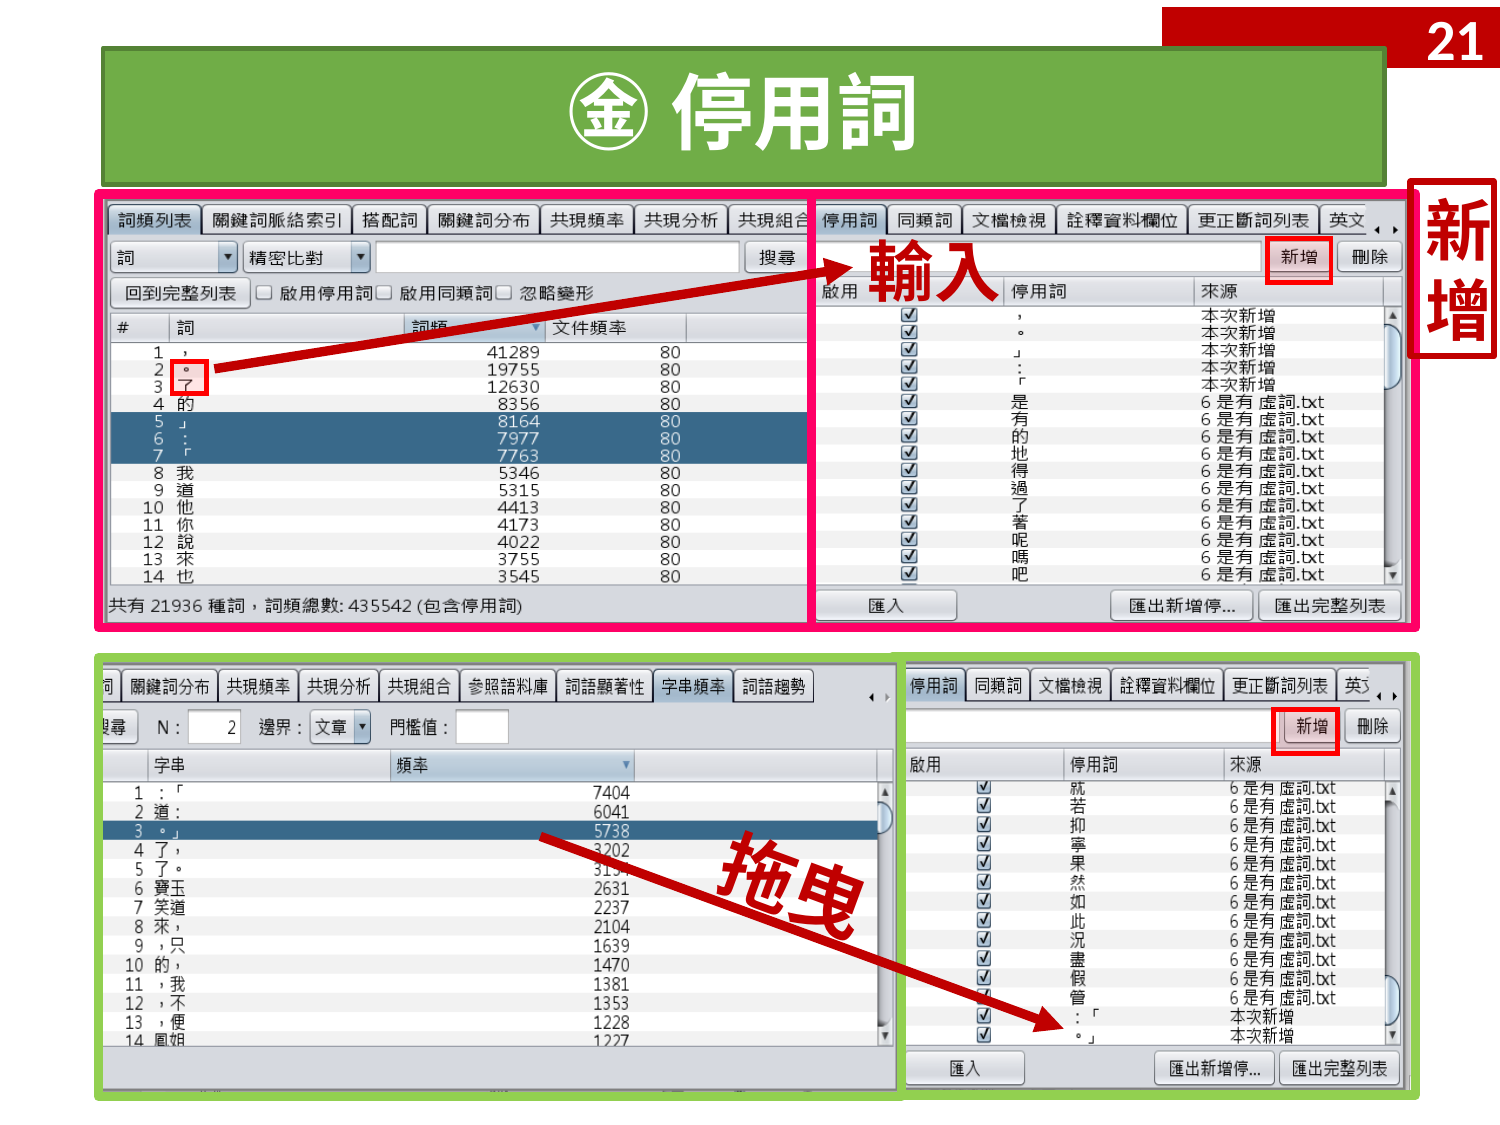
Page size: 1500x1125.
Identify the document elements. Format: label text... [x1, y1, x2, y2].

slide_number 21 [1162, 7, 1500, 68]
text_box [214, 267, 853, 369]
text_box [540, 836, 1064, 1029]
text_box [103, 661, 1411, 1092]
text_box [103, 198, 1411, 623]
text_box ㊎ 停用詞 [103, 48, 1385, 185]
text_box 新增 [1410, 181, 1494, 357]
